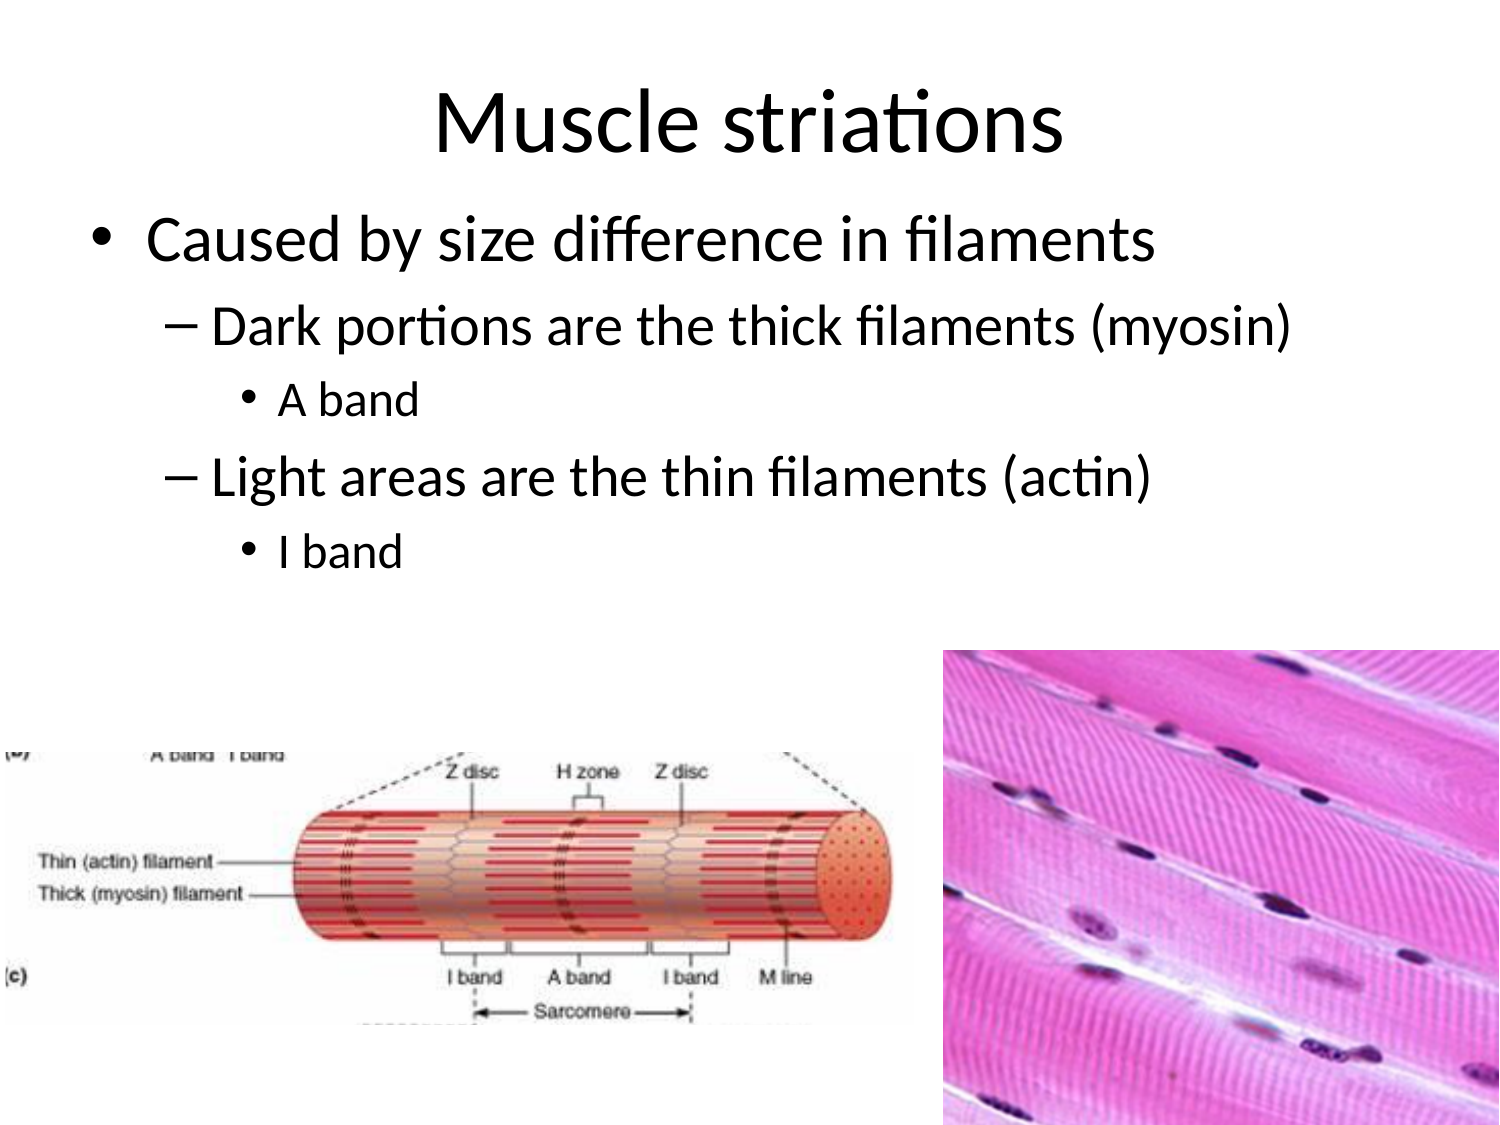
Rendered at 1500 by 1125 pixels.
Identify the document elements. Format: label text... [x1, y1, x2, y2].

picture [5, 751, 915, 1026]
title Muscle striations [75, 45, 1425, 187]
list Caused by size difference in filaments Dark portions are the thick filaments (myosin) A band Light areas are the thin filaments (actin) I band [75, 187, 1425, 1005]
picture [942, 649, 1500, 1125]
